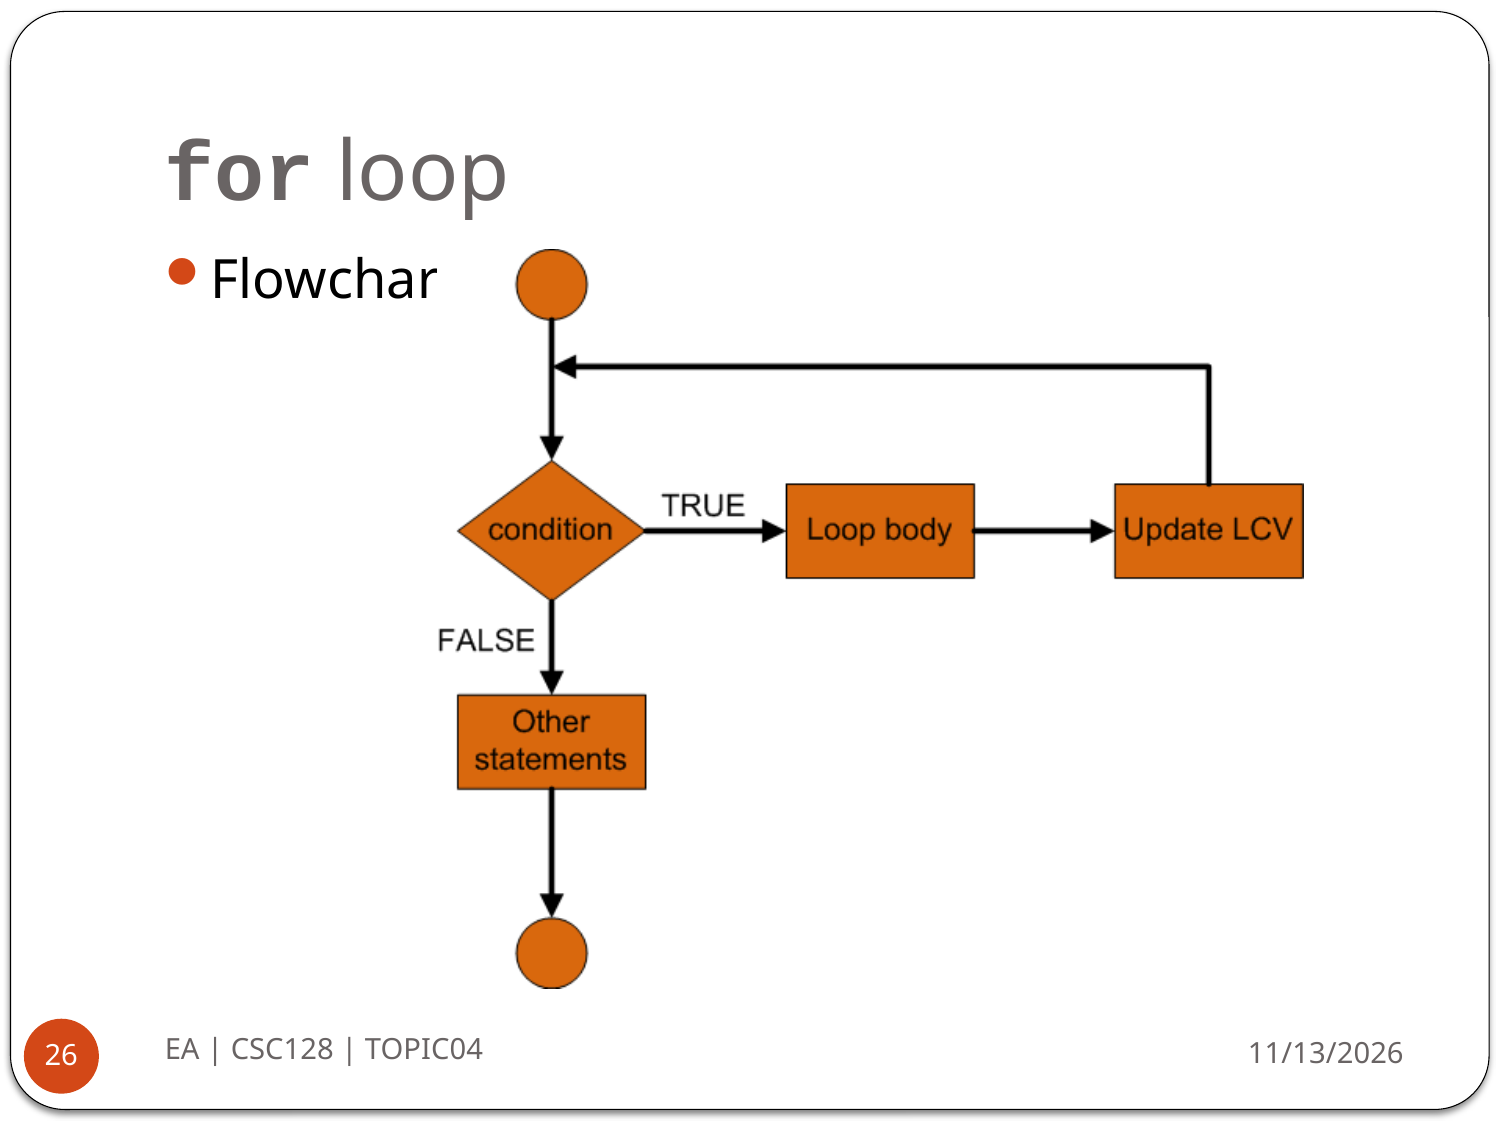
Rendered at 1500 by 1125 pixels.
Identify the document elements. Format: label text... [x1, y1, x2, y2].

title for loop [150, 45, 1425, 233]
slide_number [1012, 1015, 1419, 1094]
list Flowchart [150, 237, 1425, 988]
picture [437, 249, 1304, 990]
footer EA | CSC128 | TOPIC04 [150, 1012, 800, 1088]
slide_number 26 [23, 1018, 99, 1094]
